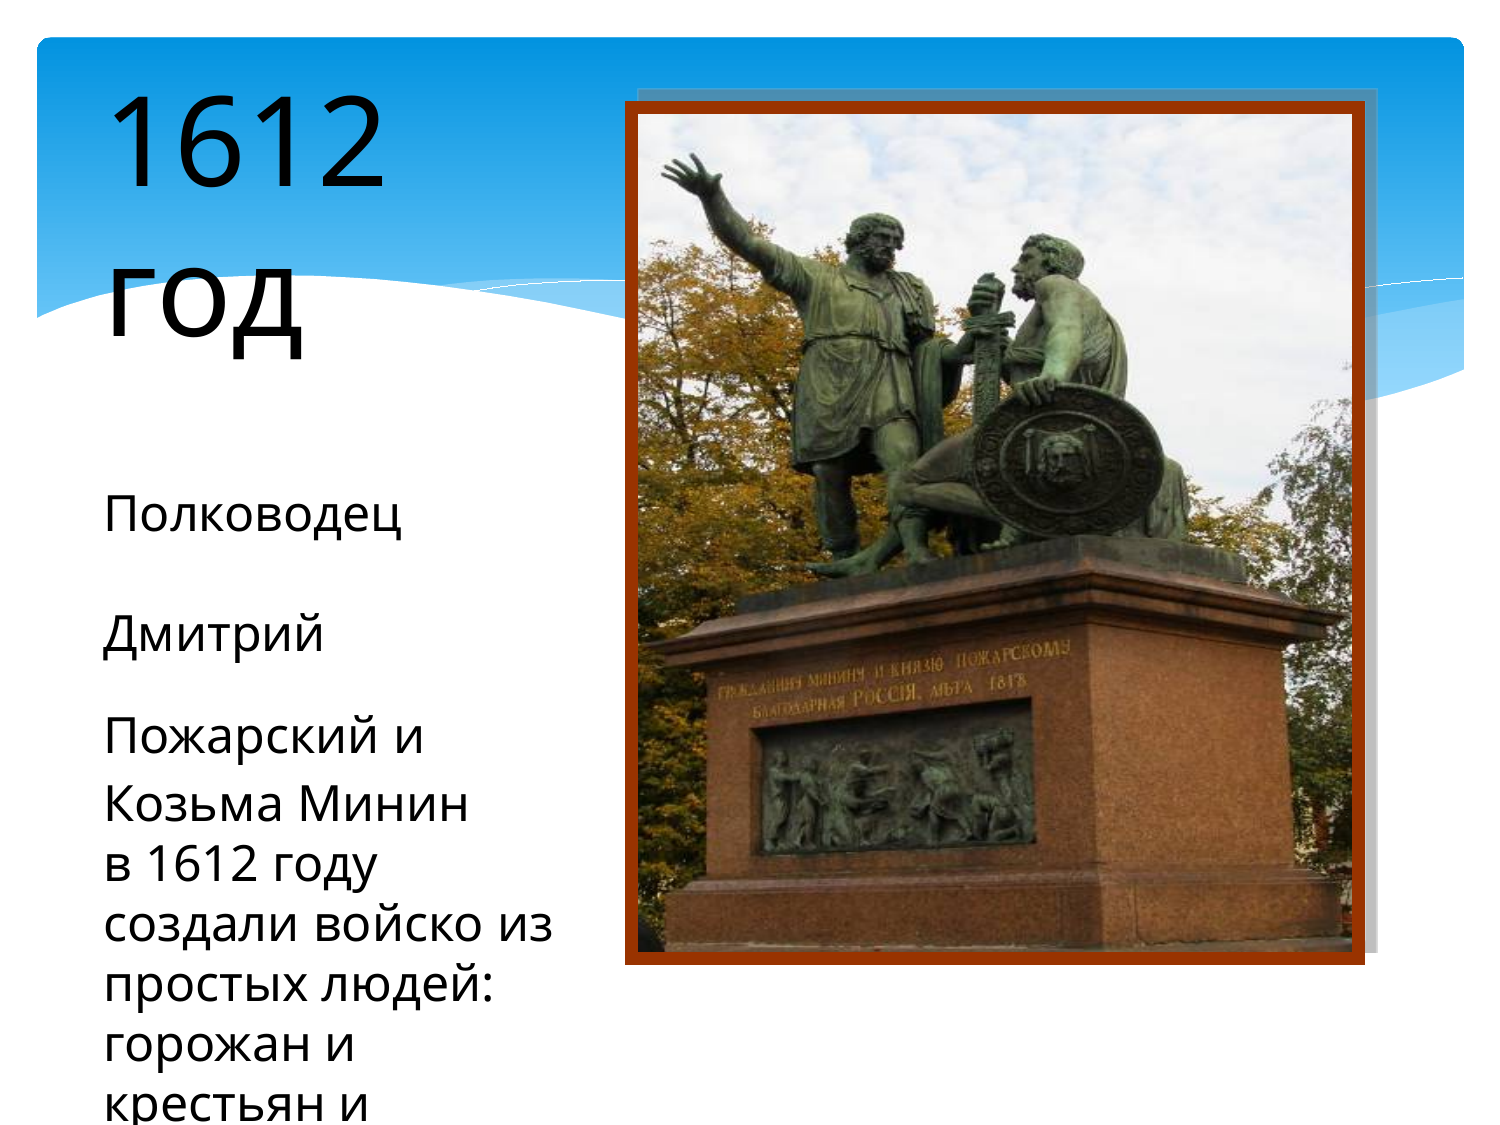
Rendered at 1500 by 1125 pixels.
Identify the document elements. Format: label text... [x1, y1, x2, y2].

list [637, 113, 1353, 953]
text_box 1612 год Полководец Дмитрий Пожарский и Козьма Минин в 1612 году создали войско из простых людей: горожан и крестьян и изгнали польских захватчиков [88, 54, 573, 1125]
